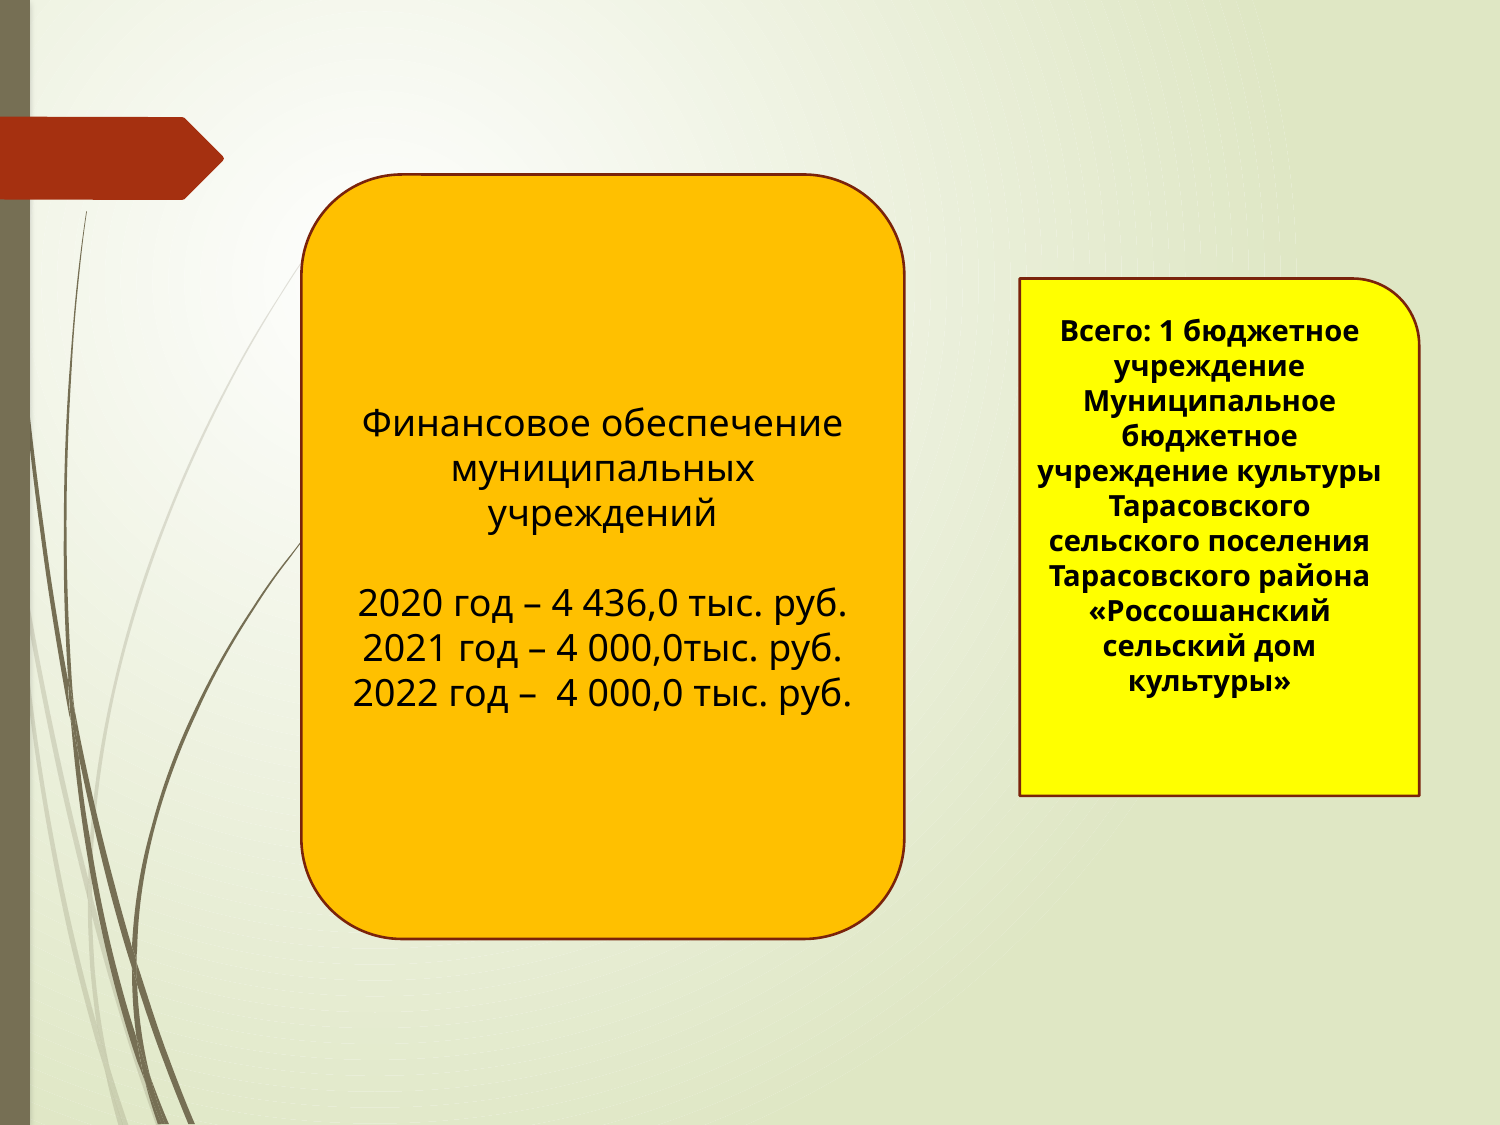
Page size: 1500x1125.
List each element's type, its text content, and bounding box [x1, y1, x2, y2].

text_box Финансовое обеспечение муниципальных учреждений 2020 год – 4 436,0 тыс. руб. 2021 год – 4 000,0тыс. руб. 2022 год – 4 000,0 тыс. руб. [300, 173, 906, 941]
text_box Всего: 1 бюджетное учреждение Муниципальное бюджетное учреждение культуры Тарасовского сельского поселения Тарасовского района «Россошанский сельский дом культуры» [1018, 277, 1421, 798]
